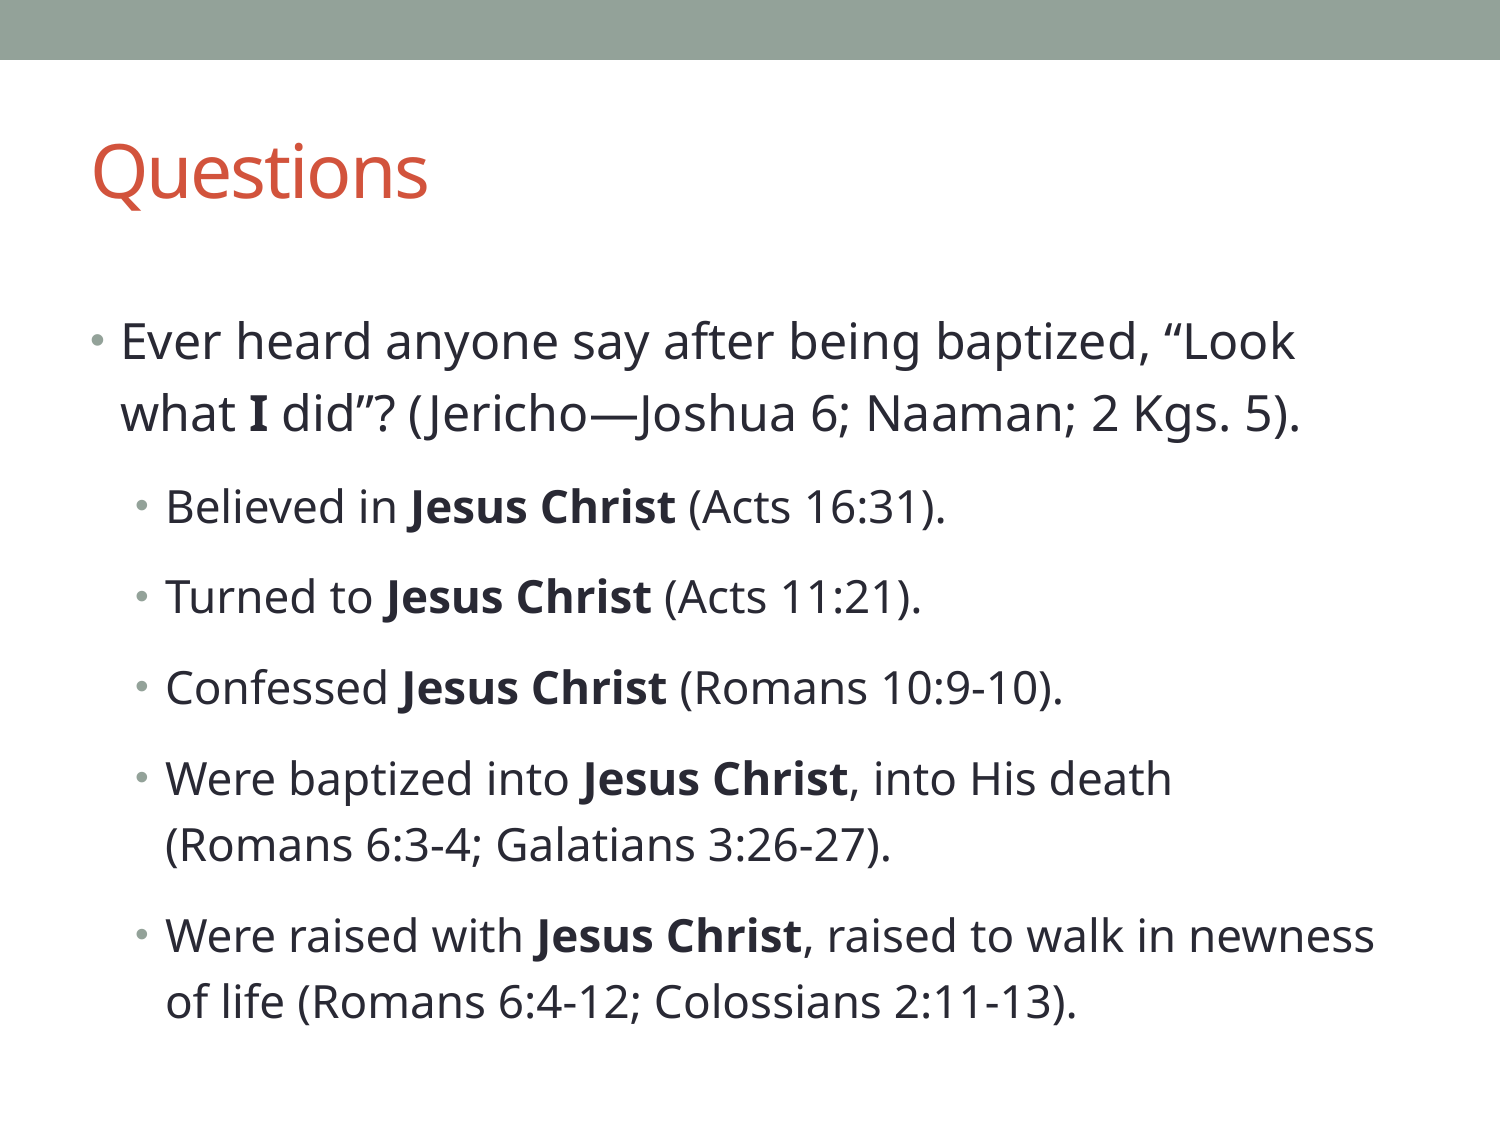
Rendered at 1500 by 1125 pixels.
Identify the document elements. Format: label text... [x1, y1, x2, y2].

list Ever heard anyone say after being baptized, “Look what I did”? (Jericho—Joshua 6; Naaman; 2 Kgs. 5). Believed in Jesus Christ (Acts 16:31). Turned to Jesus Christ (Acts 11:21). Confessed Jesus Christ (Romans 10:9-10). Were baptized into Jesus Christ, into His death (Romans 6:3-4; Galatians 3:26-27). Were raised with Jesus Christ, raised to walk in newness of life (Romans 6:4-12; Colossians 2:11-13). [75, 262, 1438, 1063]
title Questions [75, 87, 1425, 250]
